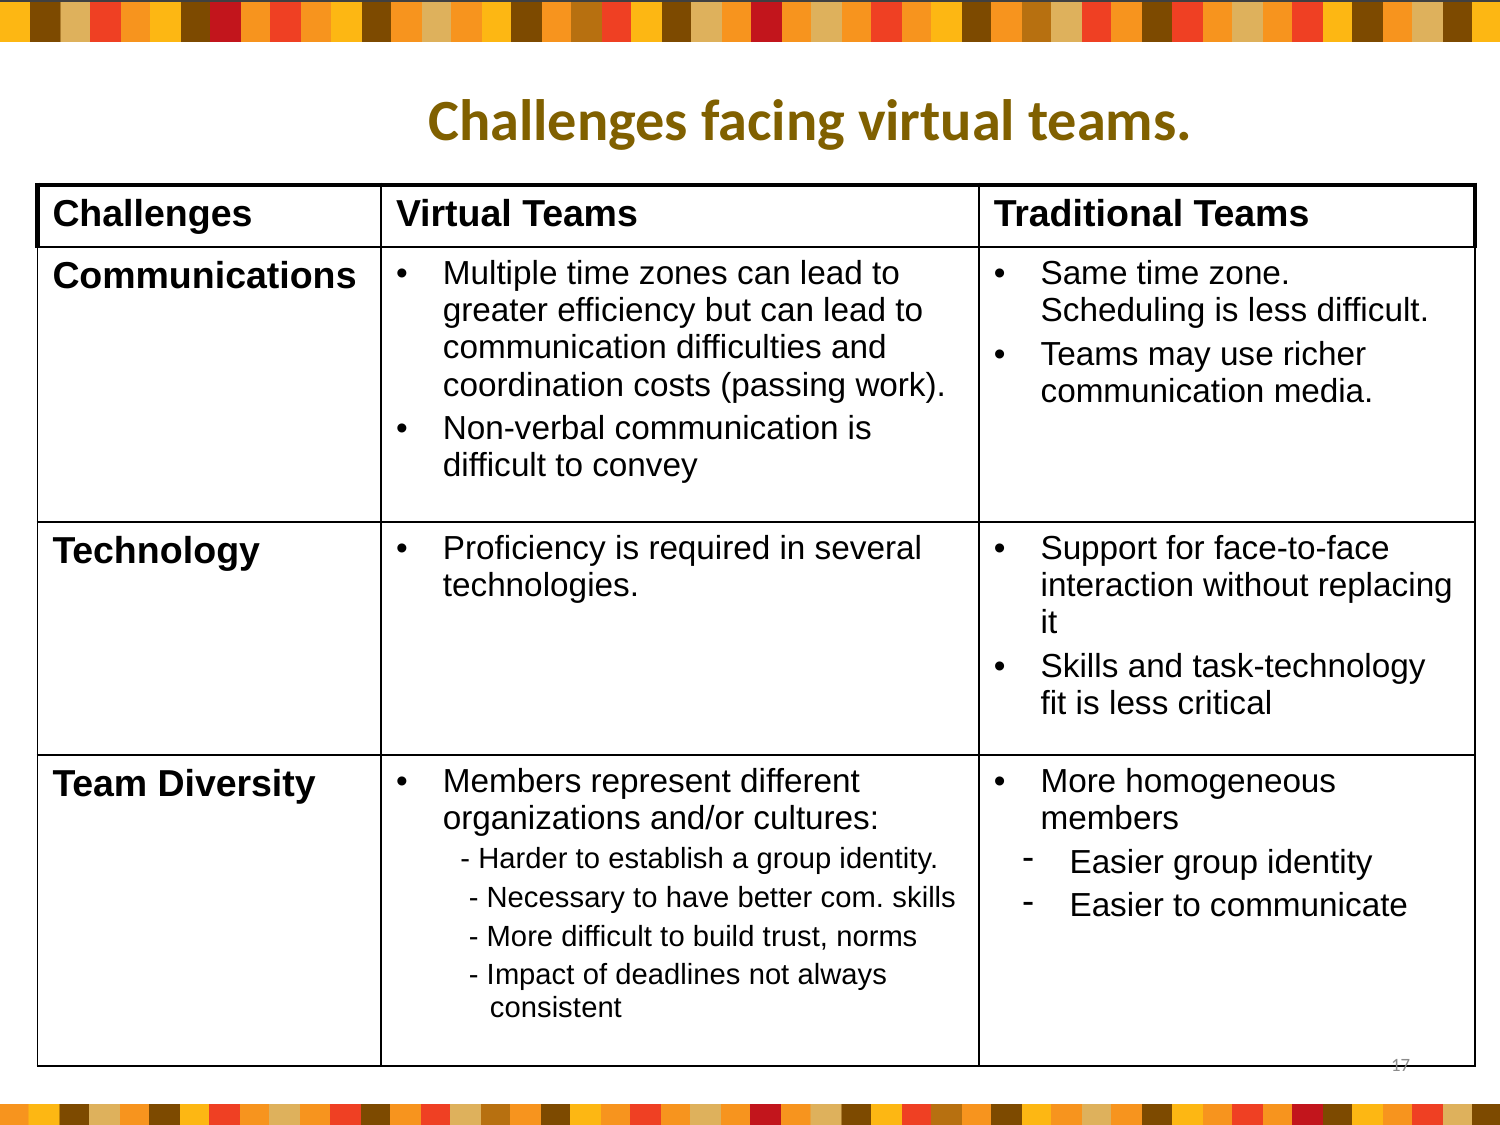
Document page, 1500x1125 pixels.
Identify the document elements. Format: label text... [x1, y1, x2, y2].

table_header Challenges [40, 187, 380, 246]
table_cell Communications [38, 248, 380, 521]
table_cell Proficiency is required in several technologies. [382, 523, 978, 754]
table_cell Multiple time zones can lead to greater efficiency but can lead to communication difficulties and coordination costs (passing work). Non-verbal communication is difficult to convey [382, 248, 978, 521]
table_cell More homogeneous members Easier group identity Easier to communicate [980, 756, 1474, 1065]
table_cell Members represent different organizations and/or cultures: - Harder to establish a group identity. - Necessary to have better com. skills - More difficult to build trust, norms - Impact of deadlines not always consistent [382, 756, 978, 1065]
table_cell Technology [38, 523, 380, 754]
table_cell Same time zone. Scheduling is less difficult. Teams may use richer communication media. [980, 248, 1474, 521]
table_header Traditional Teams [980, 187, 1473, 246]
table_cell Support for face-to-face interaction without replacing it Skills and task-technology fit is less critical [980, 523, 1474, 754]
text_box Challenges facing virtual teams. [413, 75, 1208, 160]
slide_number 17 [1074, 1024, 1425, 1103]
table_header Virtual Teams [382, 187, 978, 246]
table_cell Team Diversity [38, 756, 380, 1065]
